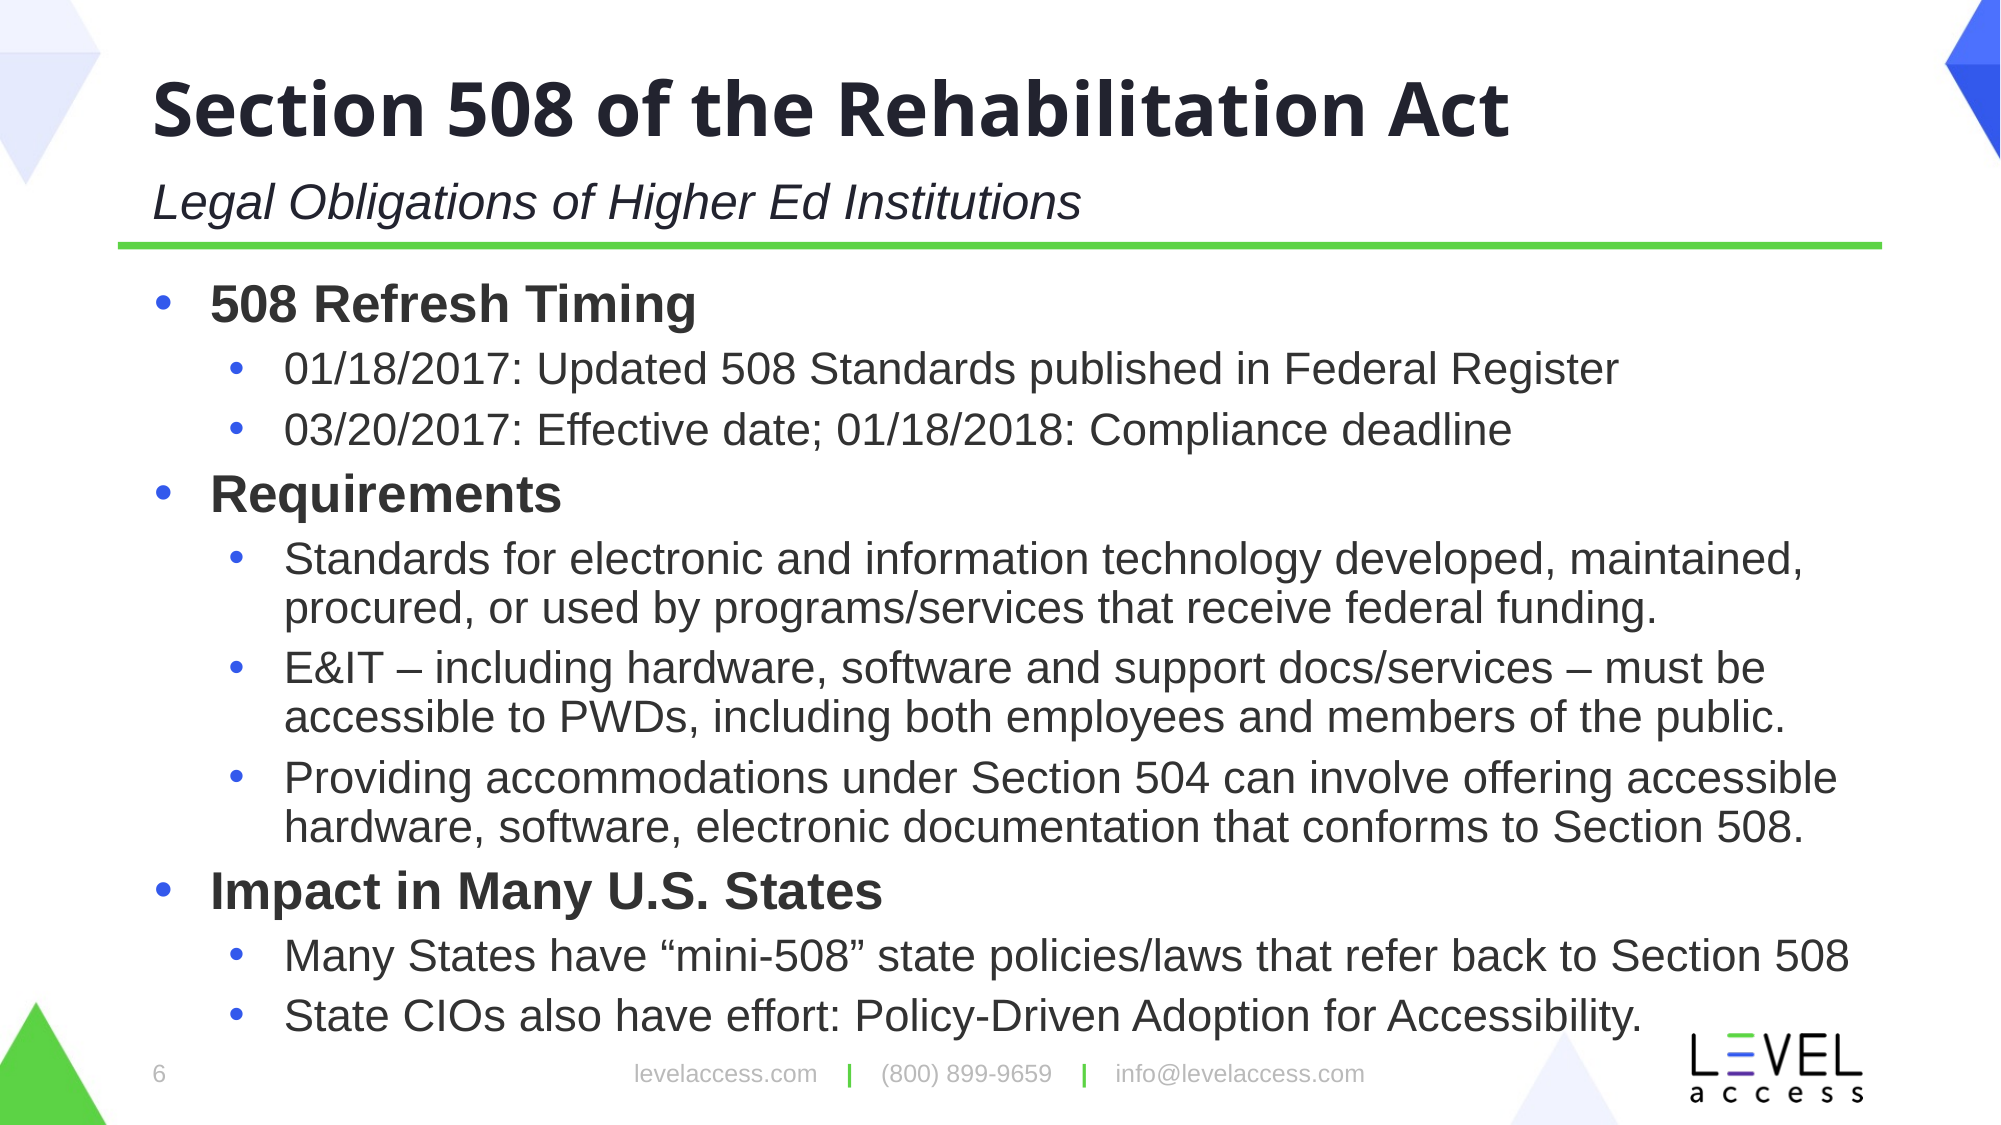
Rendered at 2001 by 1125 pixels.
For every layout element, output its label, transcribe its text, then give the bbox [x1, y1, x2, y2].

footer levelaccess.com | (800) 899-9659 | info@levelaccess.com [613, 1042, 1386, 1103]
subtitle Legal Obligations of Higher Ed Institutions [137, 164, 1863, 243]
slide_number 6 [137, 1042, 588, 1103]
list 508 Refresh Timing 01/18/2017: Updated 508 Standards published in Federal Register 03/20/2017: Effective date; 01/18/2018: Compliance deadline Requirements Standards for electronic and information technology developed, maintained, procured, or used by programs/services that receive federal funding. E&IT – including hardware, software and support docs/services – must be accessible to PWDs, including both employees and members of the public. Providing accommodations under Section 504 can involve offering accessible hardware, software, electronic documentation that conforms to Section 508. Impact in Many U.S. States Many States have “mini-508” state policies/laws that refer back to Section 508 State CIOs also have effort: Policy-Driven Adoption for Accessibility. [137, 269, 1897, 1063]
title Section 508 of the Rehabilitation Act [137, 59, 1863, 164]
picture [0, 0, 2001, 1125]
